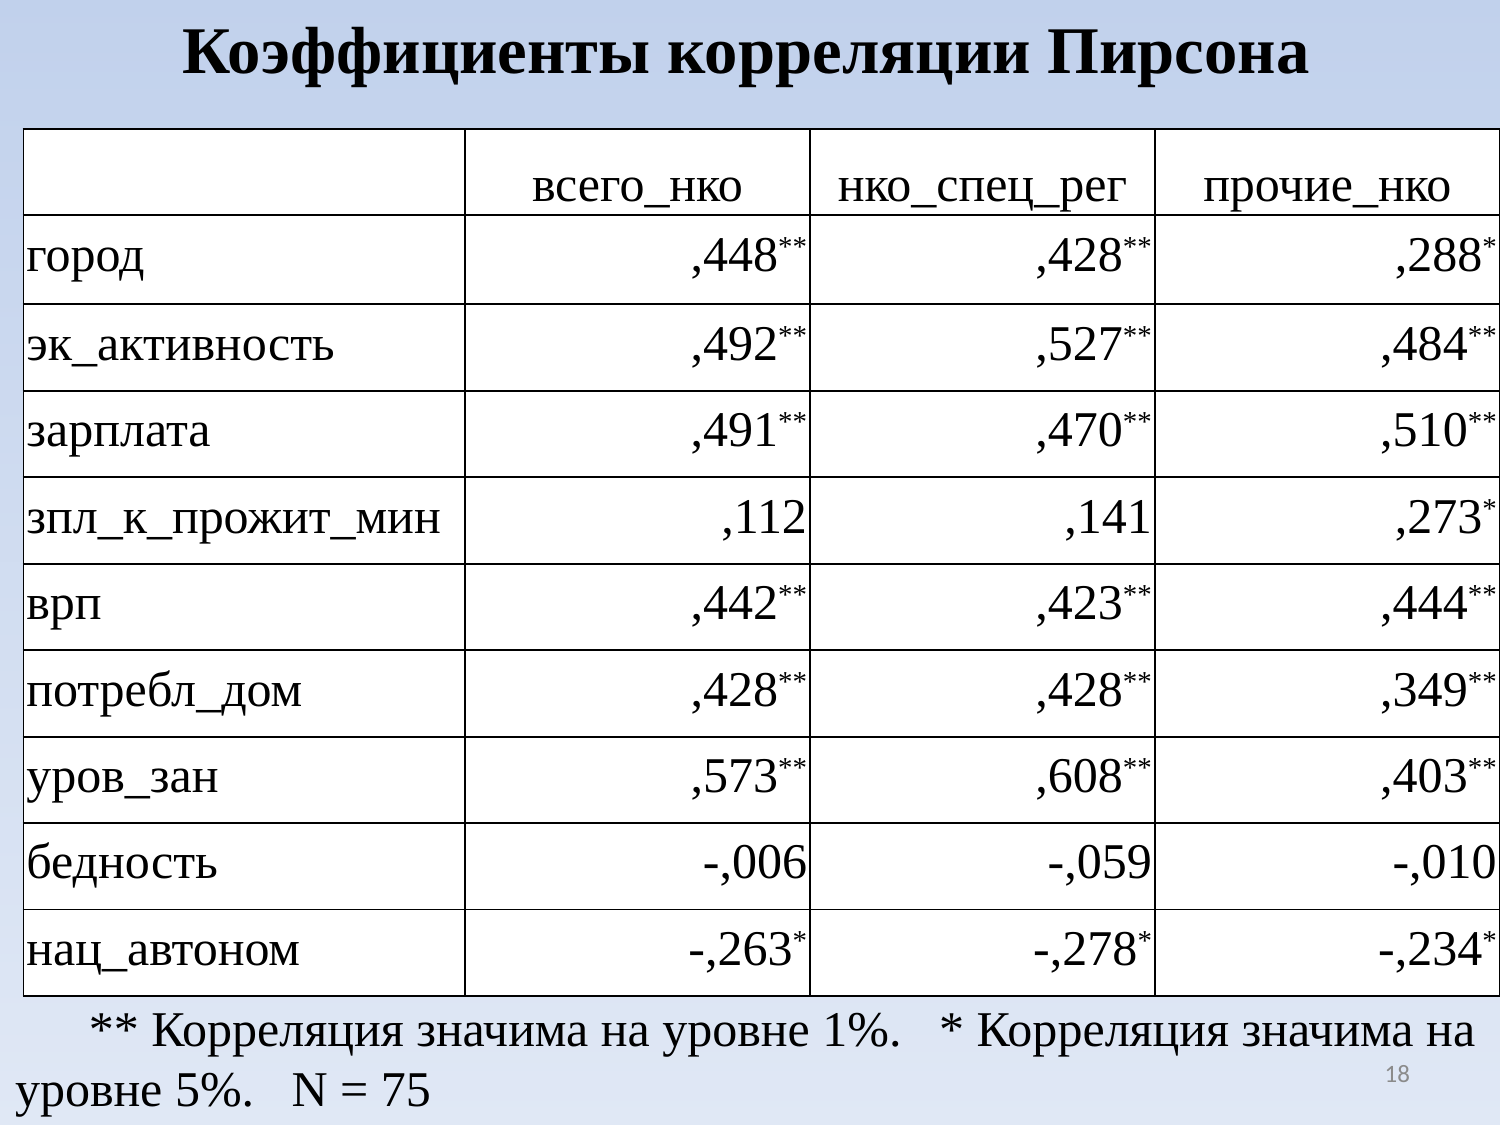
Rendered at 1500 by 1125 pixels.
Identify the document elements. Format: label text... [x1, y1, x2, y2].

table_cell ,428** [811, 651, 1154, 736]
table_cell ,288* [1156, 216, 1499, 303]
table_cell ,442** [466, 565, 809, 649]
table_header [24, 130, 464, 214]
table_cell ,428** [466, 651, 809, 736]
table_cell -,234* [1156, 910, 1499, 989]
table_header нко_спец_рег [811, 130, 1154, 214]
table_cell город [24, 216, 464, 303]
table_cell -,278* [811, 910, 1154, 989]
text_box ** Корреляция значима на уровне 1%. * Корреляция значима на уровне 5%. N = 75 [0, 989, 1500, 1125]
table_cell ,423** [811, 565, 1154, 649]
table_cell -,006 [466, 824, 809, 909]
table_cell ,510** [1156, 392, 1499, 476]
table_cell ,470** [811, 392, 1154, 476]
table_cell зарплата [24, 392, 464, 476]
table_cell -,010 [1156, 824, 1499, 909]
table_cell бедность [24, 824, 464, 909]
table_header всего_нко [466, 130, 809, 214]
table_cell ,444** [1156, 565, 1499, 649]
table_cell -,263* [466, 910, 809, 989]
table_cell потребл_дом [24, 651, 464, 736]
table_cell уров_зан [24, 738, 464, 822]
text_box Коэффициенты корреляции Пирсона [93, 0, 1465, 95]
table_cell ,349** [1156, 651, 1499, 736]
table_cell нац_автоном [24, 910, 464, 989]
table_cell ,492** [466, 305, 809, 390]
table_cell ,527** [811, 305, 1154, 390]
table_cell ,484** [1156, 305, 1499, 390]
table_cell ,403** [1156, 738, 1499, 822]
table_cell ,141 [811, 478, 1154, 563]
table_cell эк_активность [24, 305, 464, 390]
table_cell врп [24, 565, 464, 649]
table_cell ,448** [466, 216, 809, 303]
table_cell ,491** [466, 392, 809, 476]
table_cell ,608** [811, 738, 1154, 822]
table_cell ,273* [1156, 478, 1499, 563]
table_header прочие_нко [1156, 130, 1499, 214]
slide_number 18 [1074, 1042, 1425, 1103]
table_cell ,428** [811, 216, 1154, 303]
table_cell -,059 [811, 824, 1154, 909]
table_cell ,112 [466, 478, 809, 563]
table_cell ,573** [466, 738, 809, 822]
table_cell зпл_к_прожит_мин [24, 478, 464, 563]
